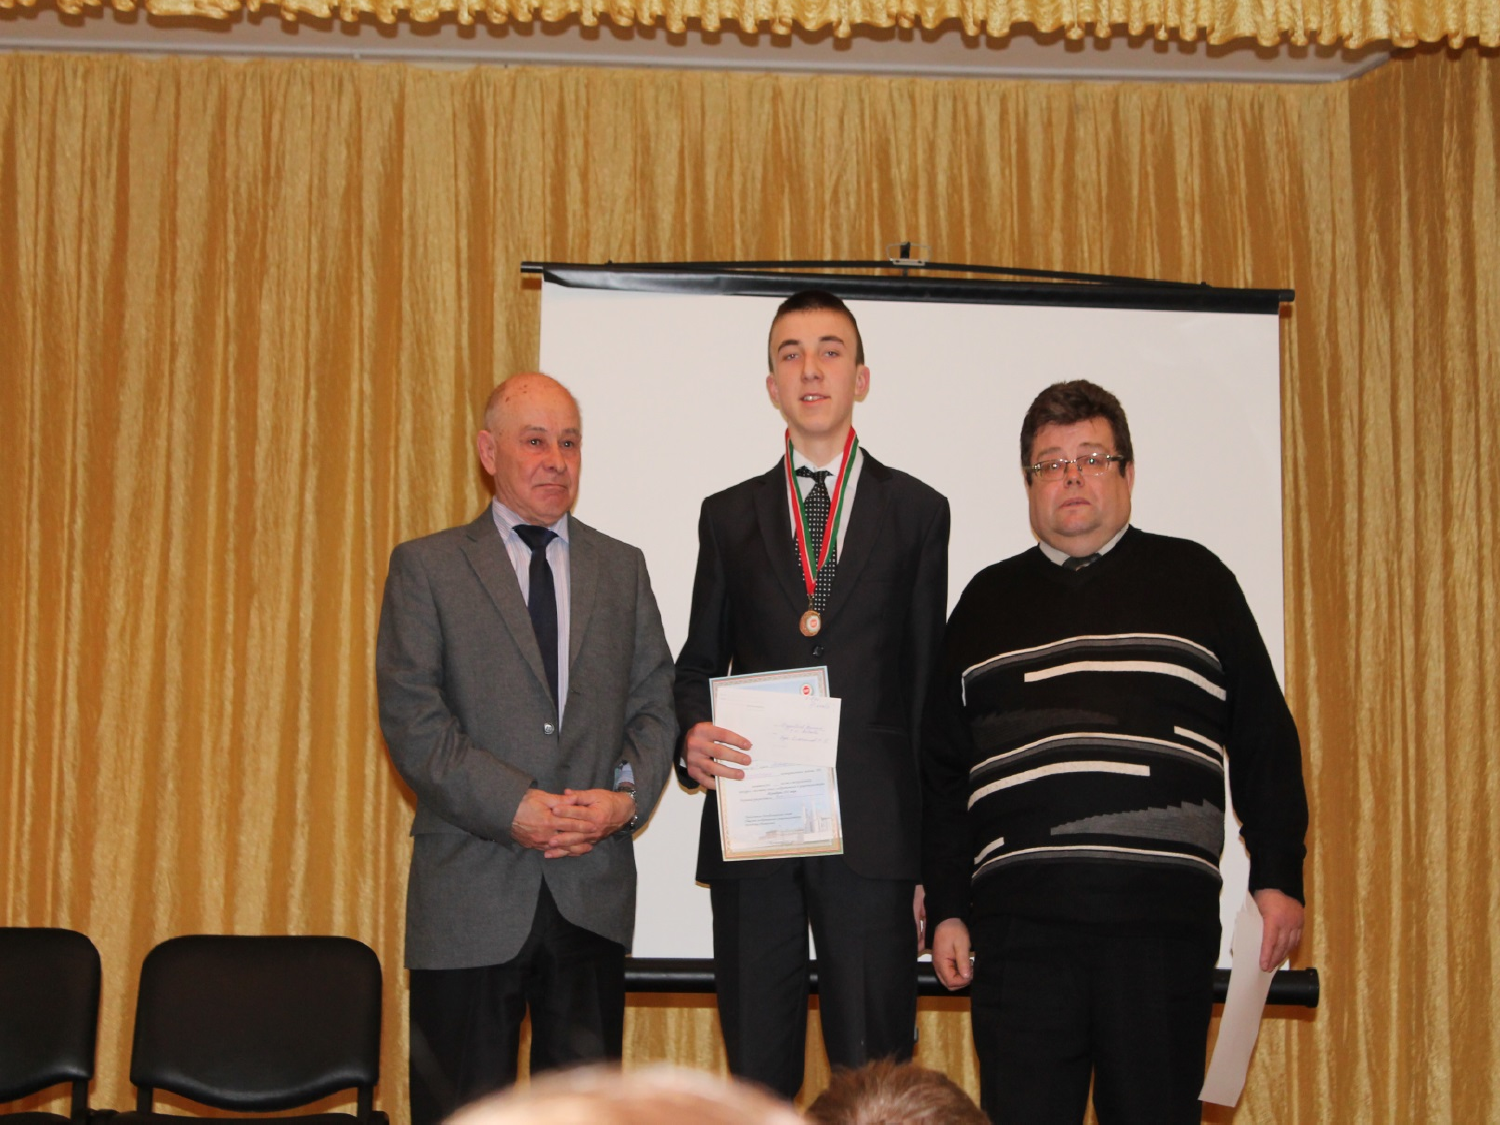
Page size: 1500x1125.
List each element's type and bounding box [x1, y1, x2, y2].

list [0, 0, 1500, 1125]
